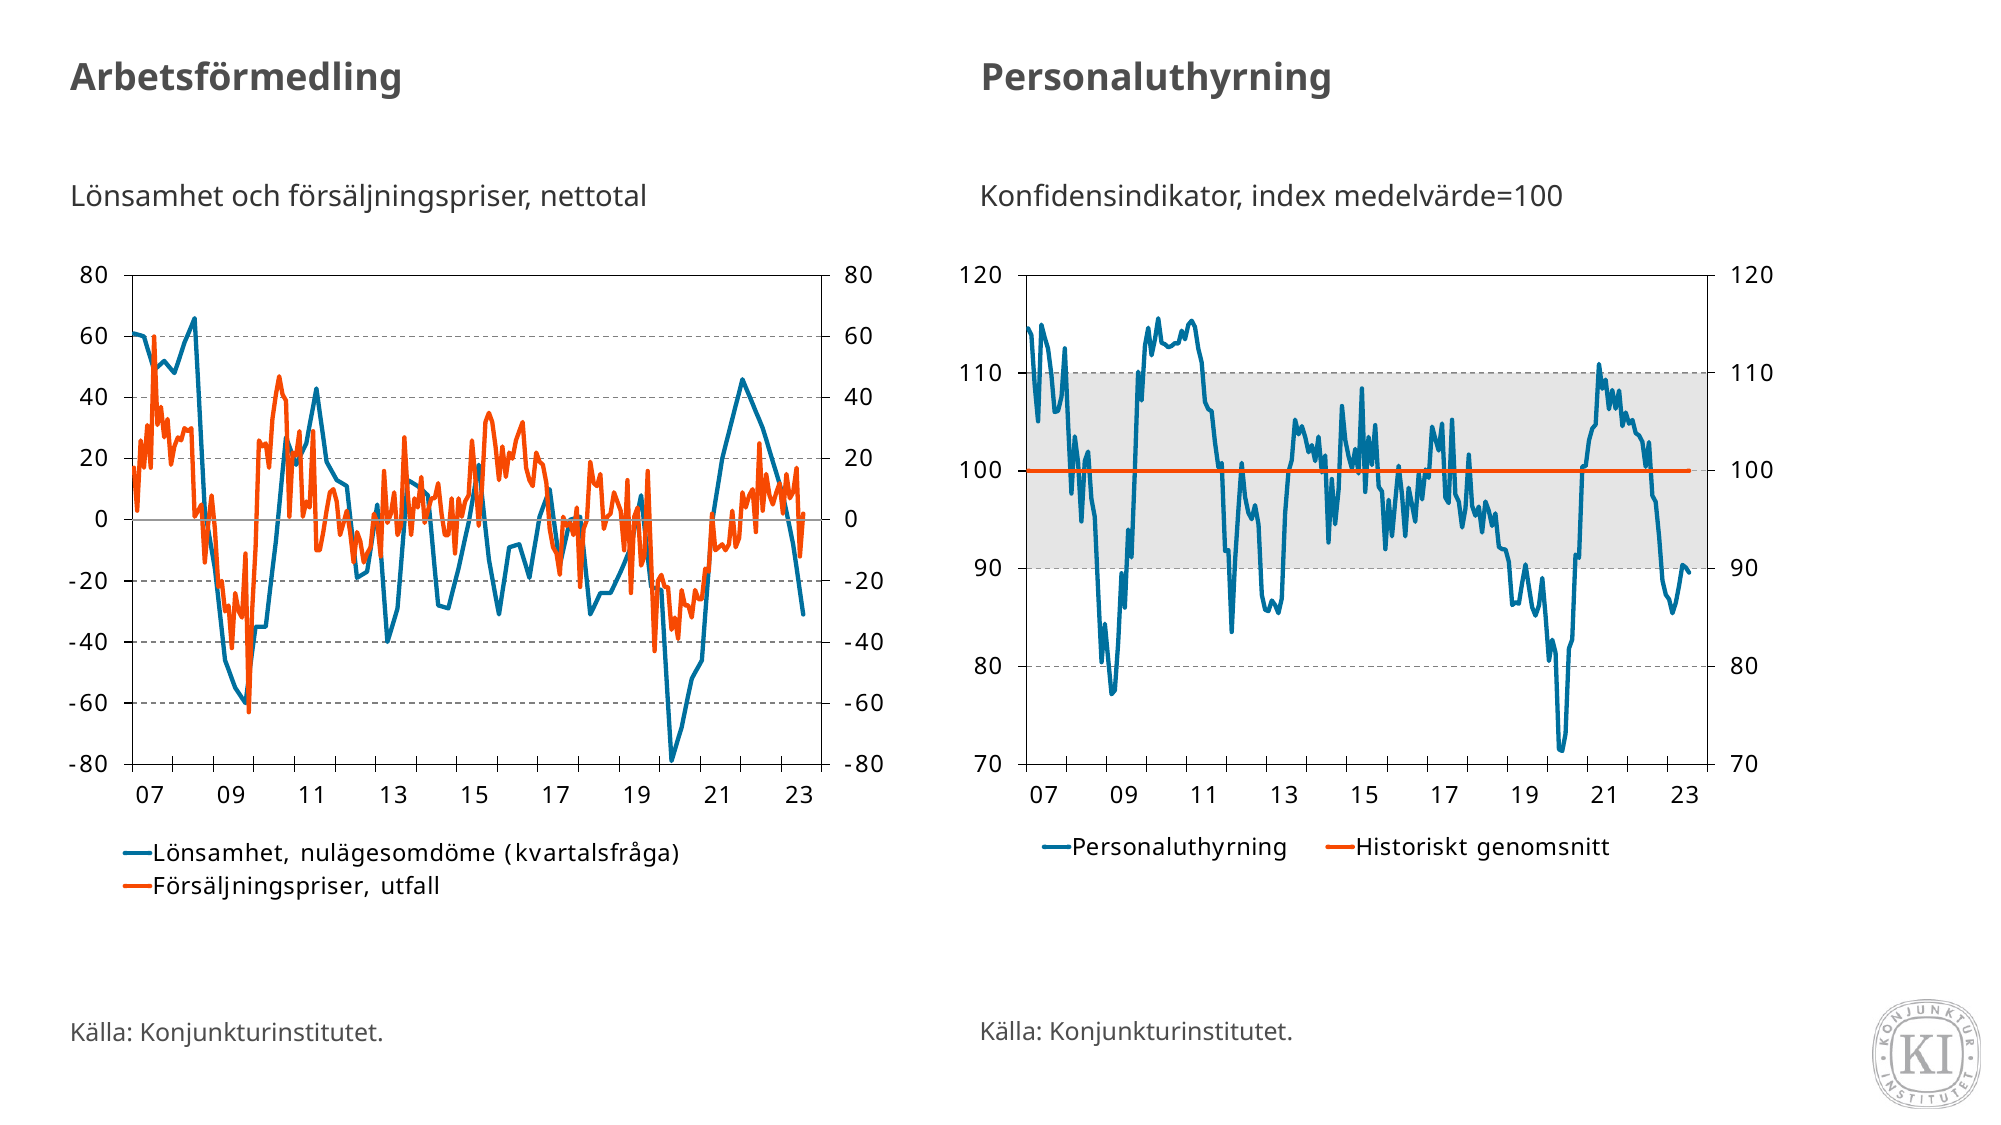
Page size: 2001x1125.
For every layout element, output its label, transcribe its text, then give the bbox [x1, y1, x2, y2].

list Konfidensindikator, index medelvärde=100 [964, 137, 1848, 220]
list Källa: Konjunkturinstitutet. [964, 1008, 1848, 1106]
picture [1872, 999, 1981, 1109]
list Personaluthyrning [965, 45, 1849, 129]
list Lönsamhet och försäljningspriser, nettotal [55, 137, 938, 220]
subtitle Källa: Konjunkturinstitutet. [55, 1008, 938, 1106]
title Arbetsförmedling [55, 45, 938, 128]
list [941, 249, 1829, 874]
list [51, 249, 939, 908]
